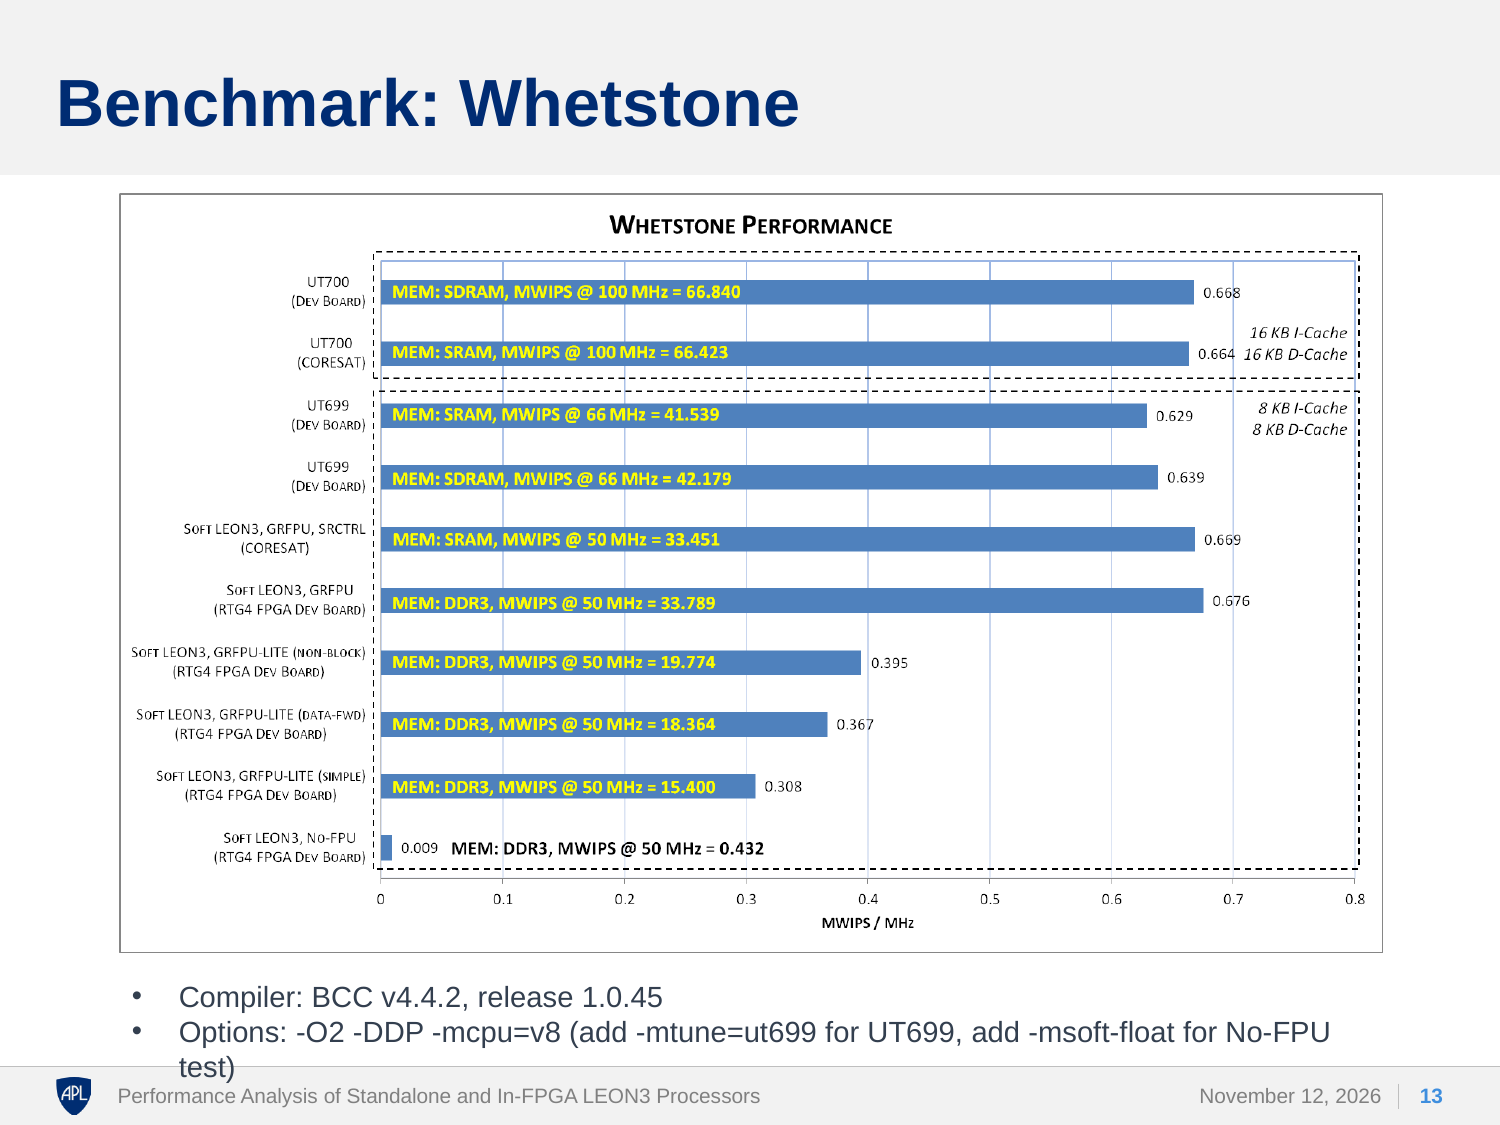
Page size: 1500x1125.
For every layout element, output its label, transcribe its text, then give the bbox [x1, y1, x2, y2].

slide_number 13 [1408, 1066, 1455, 1125]
title Benchmark: Whetstone [56, 68, 1444, 194]
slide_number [1172, 1091, 1397, 1125]
text_box Compiler: BCC v4.4.2, release 1.0.45 Options: -O2 -DDP -mcpu=v8 (add -mtune=ut699 for UT699, add -msoft-float for No-FPU test) [117, 970, 1408, 1091]
footer Performance Analysis of Standalone and In-FPGA LEON3 Processors [102, 1066, 1172, 1125]
picture [119, 193, 1383, 953]
